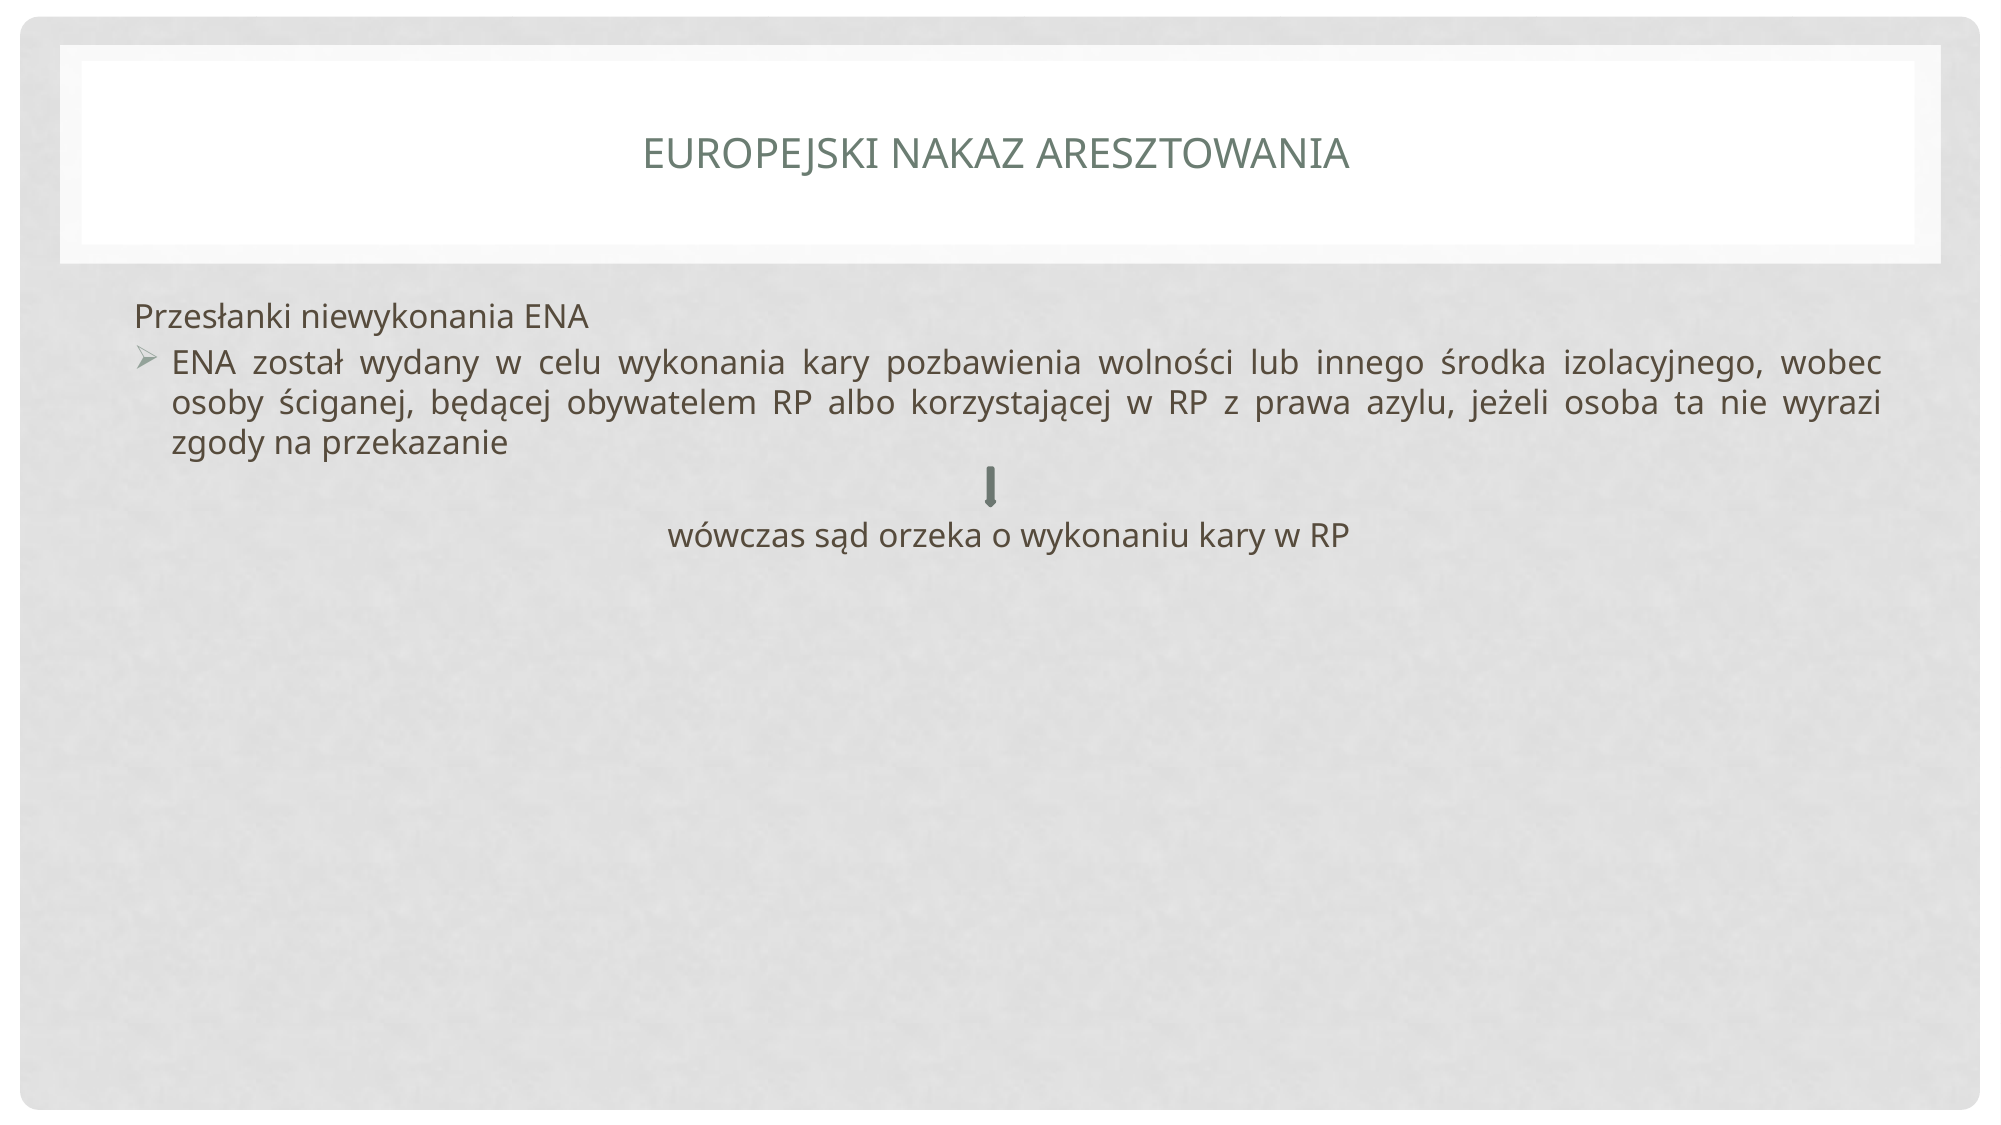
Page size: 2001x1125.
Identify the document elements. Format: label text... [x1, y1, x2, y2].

title Europejski nakaz aresztowania [93, 66, 1900, 238]
list Przesłanki niewykonania ENA ENA został wydany w celu wykonania kary pozbawienia wolności lub innego środka izolacyjnego, wobec osoby ściganej, będącej obywatelem RP albo korzystającej w RP z prawa azylu, jeżeli osoba ta nie wyrazi zgody na przekazanie wówczas sąd orzeka o wykonaniu kary w RP [99, 287, 1900, 1005]
text_box [984, 466, 997, 508]
